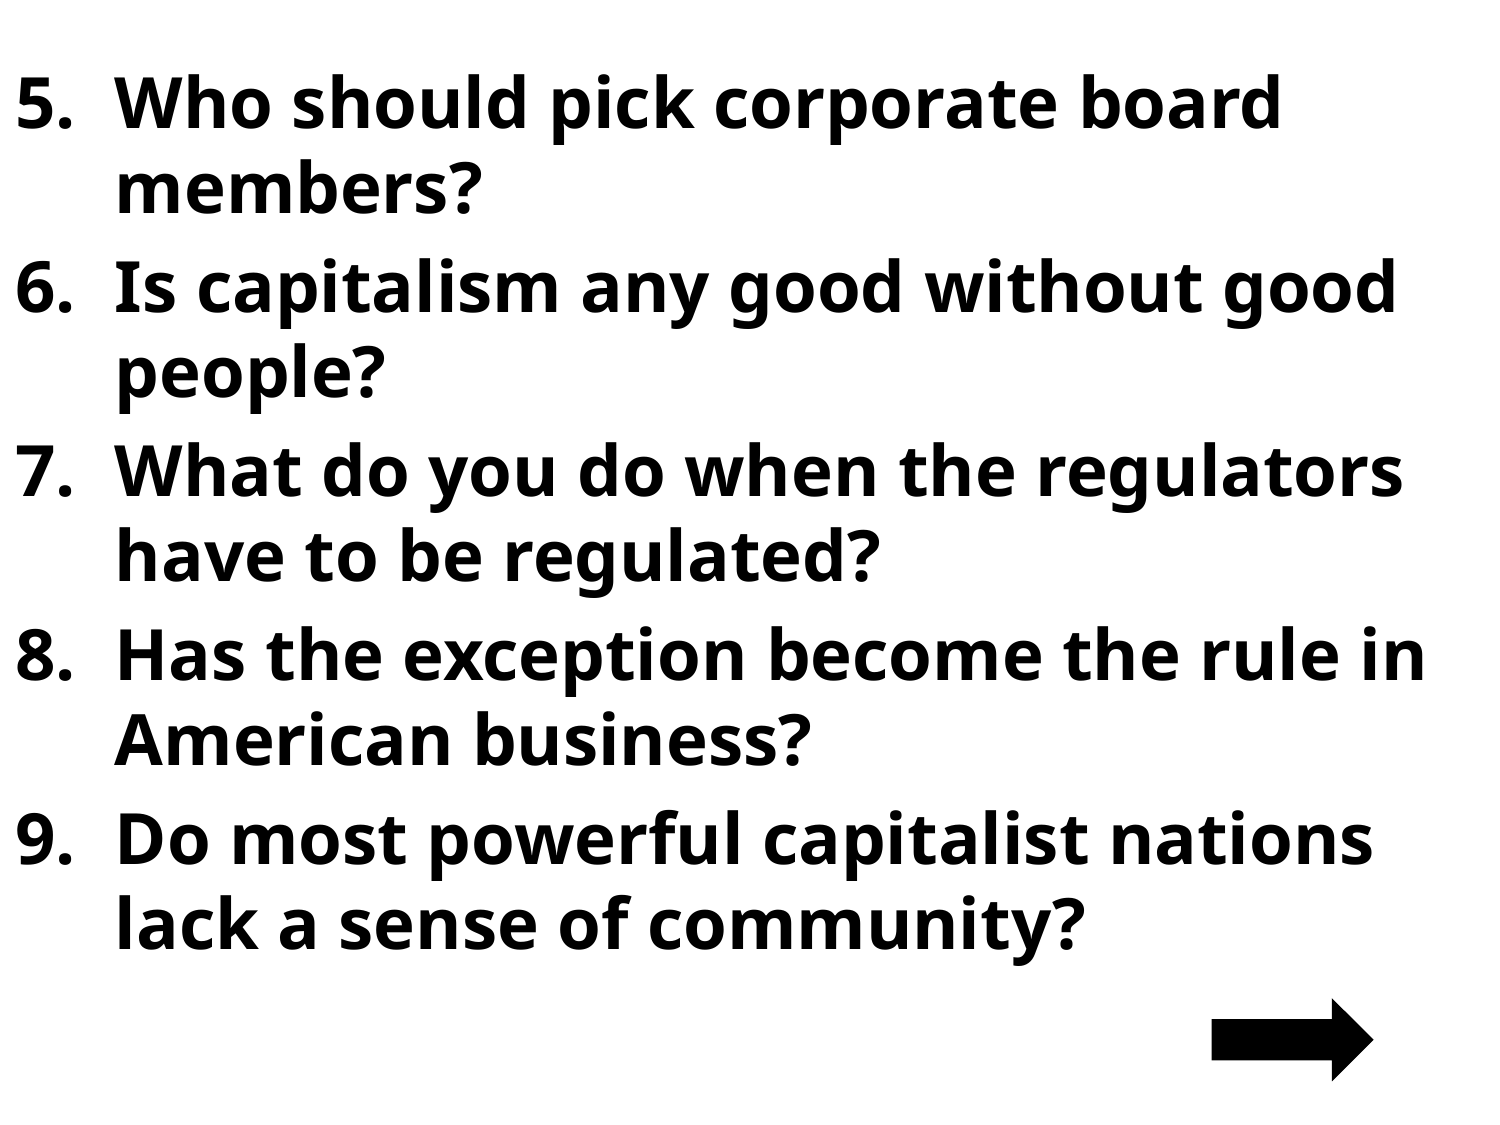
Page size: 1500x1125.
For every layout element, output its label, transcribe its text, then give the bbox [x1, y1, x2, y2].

subtitle Who should pick corporate board members? Is capitalism any good without good people? What do you do when the regulators have to be regulated? Has the exception become the rule in American business? Do most powerful capitalist nations lack a sense of community? [0, 50, 1500, 1125]
text_box [1212, 999, 1373, 1080]
